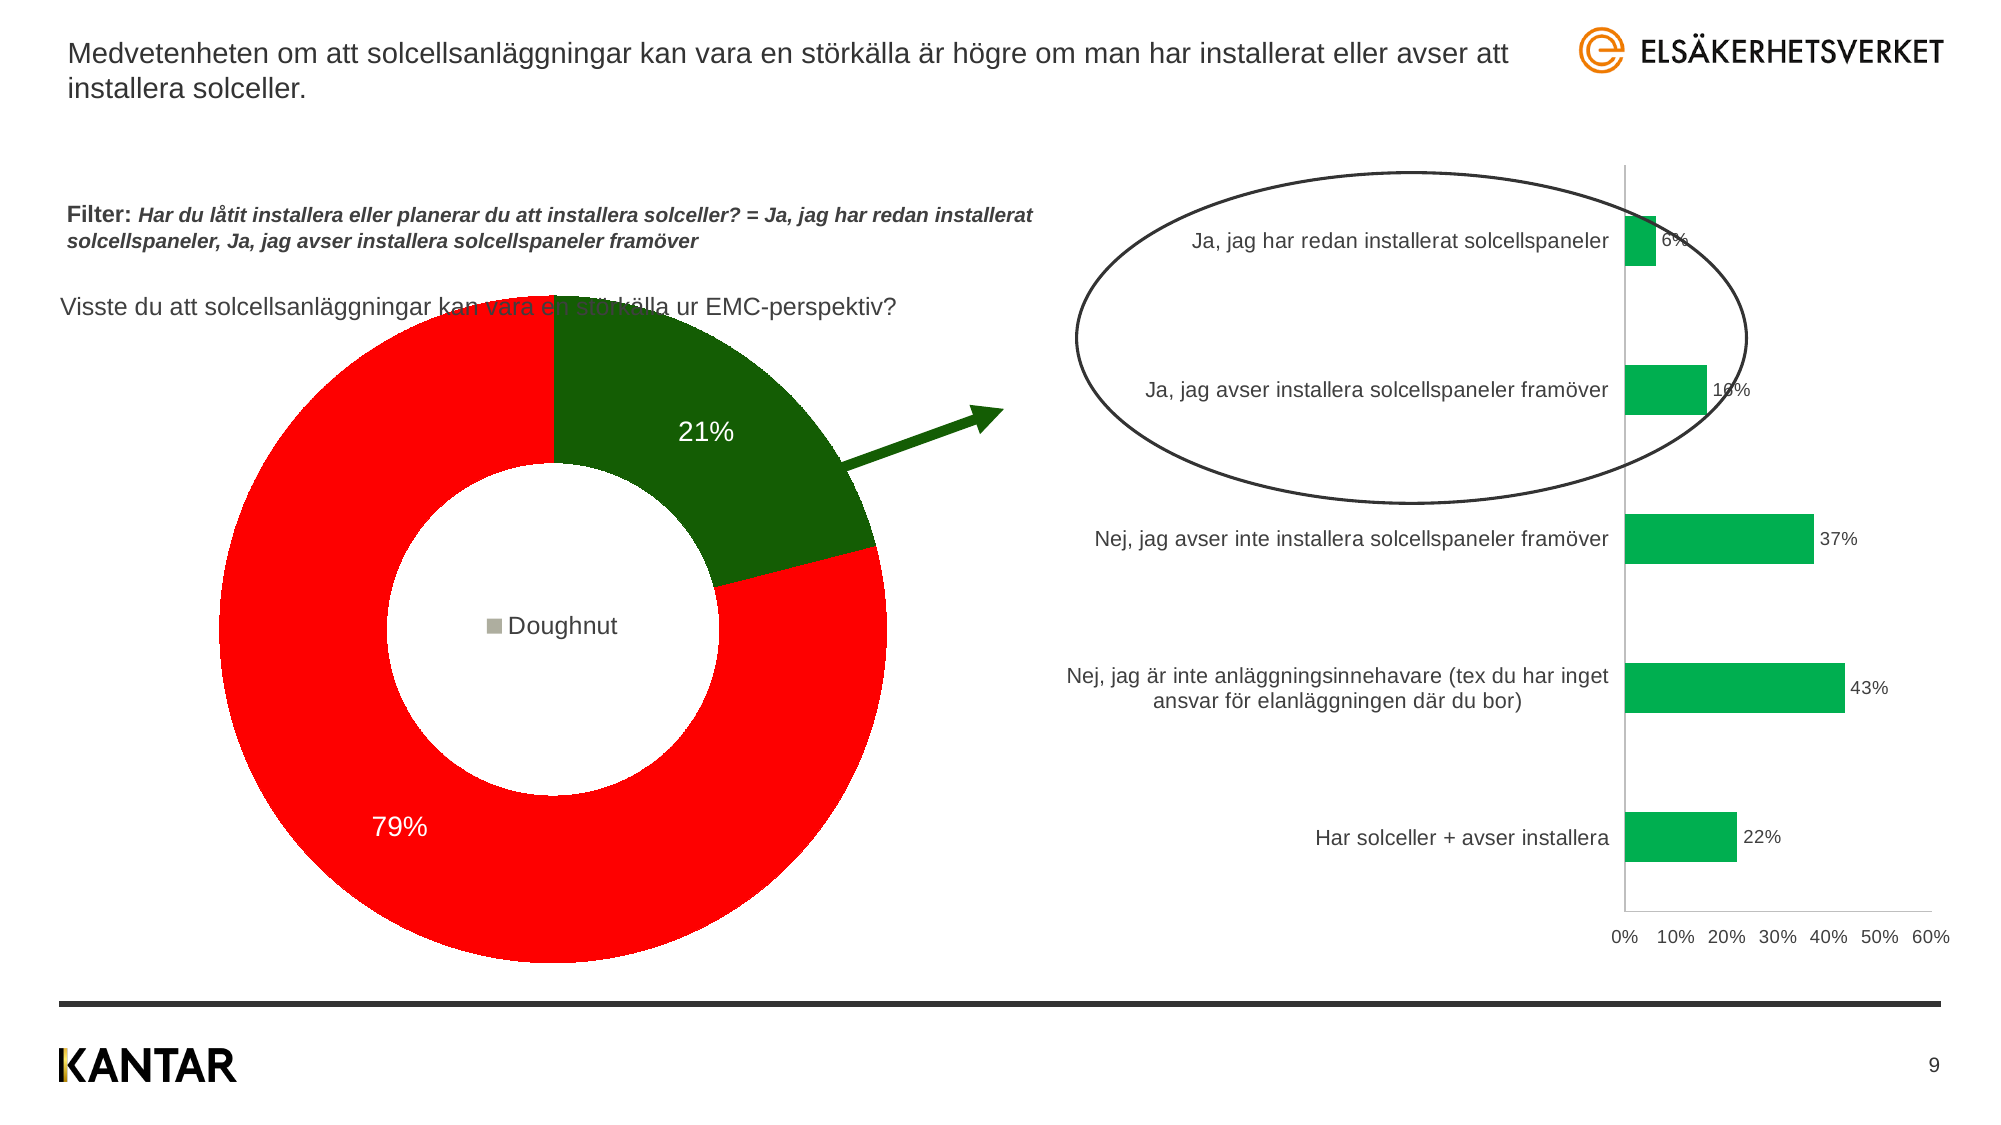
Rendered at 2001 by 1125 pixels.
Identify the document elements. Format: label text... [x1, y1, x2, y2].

text_box Medvetenheten om att solcellsanläggningar kan vara en störkälla är högre om man har installerat eller avser att installera solceller. [52, 26, 1556, 139]
picture [59, 1048, 237, 1082]
text_box Filter: Har du låtit installera eller planerar du att installera solceller? = Ja, jag har redan installerat solcellspaneler, Ja, jag avser installera solcellspaneler framöver [66, 198, 1066, 280]
text_box Visste du att solcellsanläggningar kan vara en störkälla ur EMC-perspektiv? [0, 290, 102, 351]
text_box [775, 408, 1005, 492]
chart [102, 231, 1005, 978]
chart [1066, 149, 1969, 965]
slide_number 9 [1780, 1048, 1941, 1081]
picture [1578, 26, 1957, 74]
